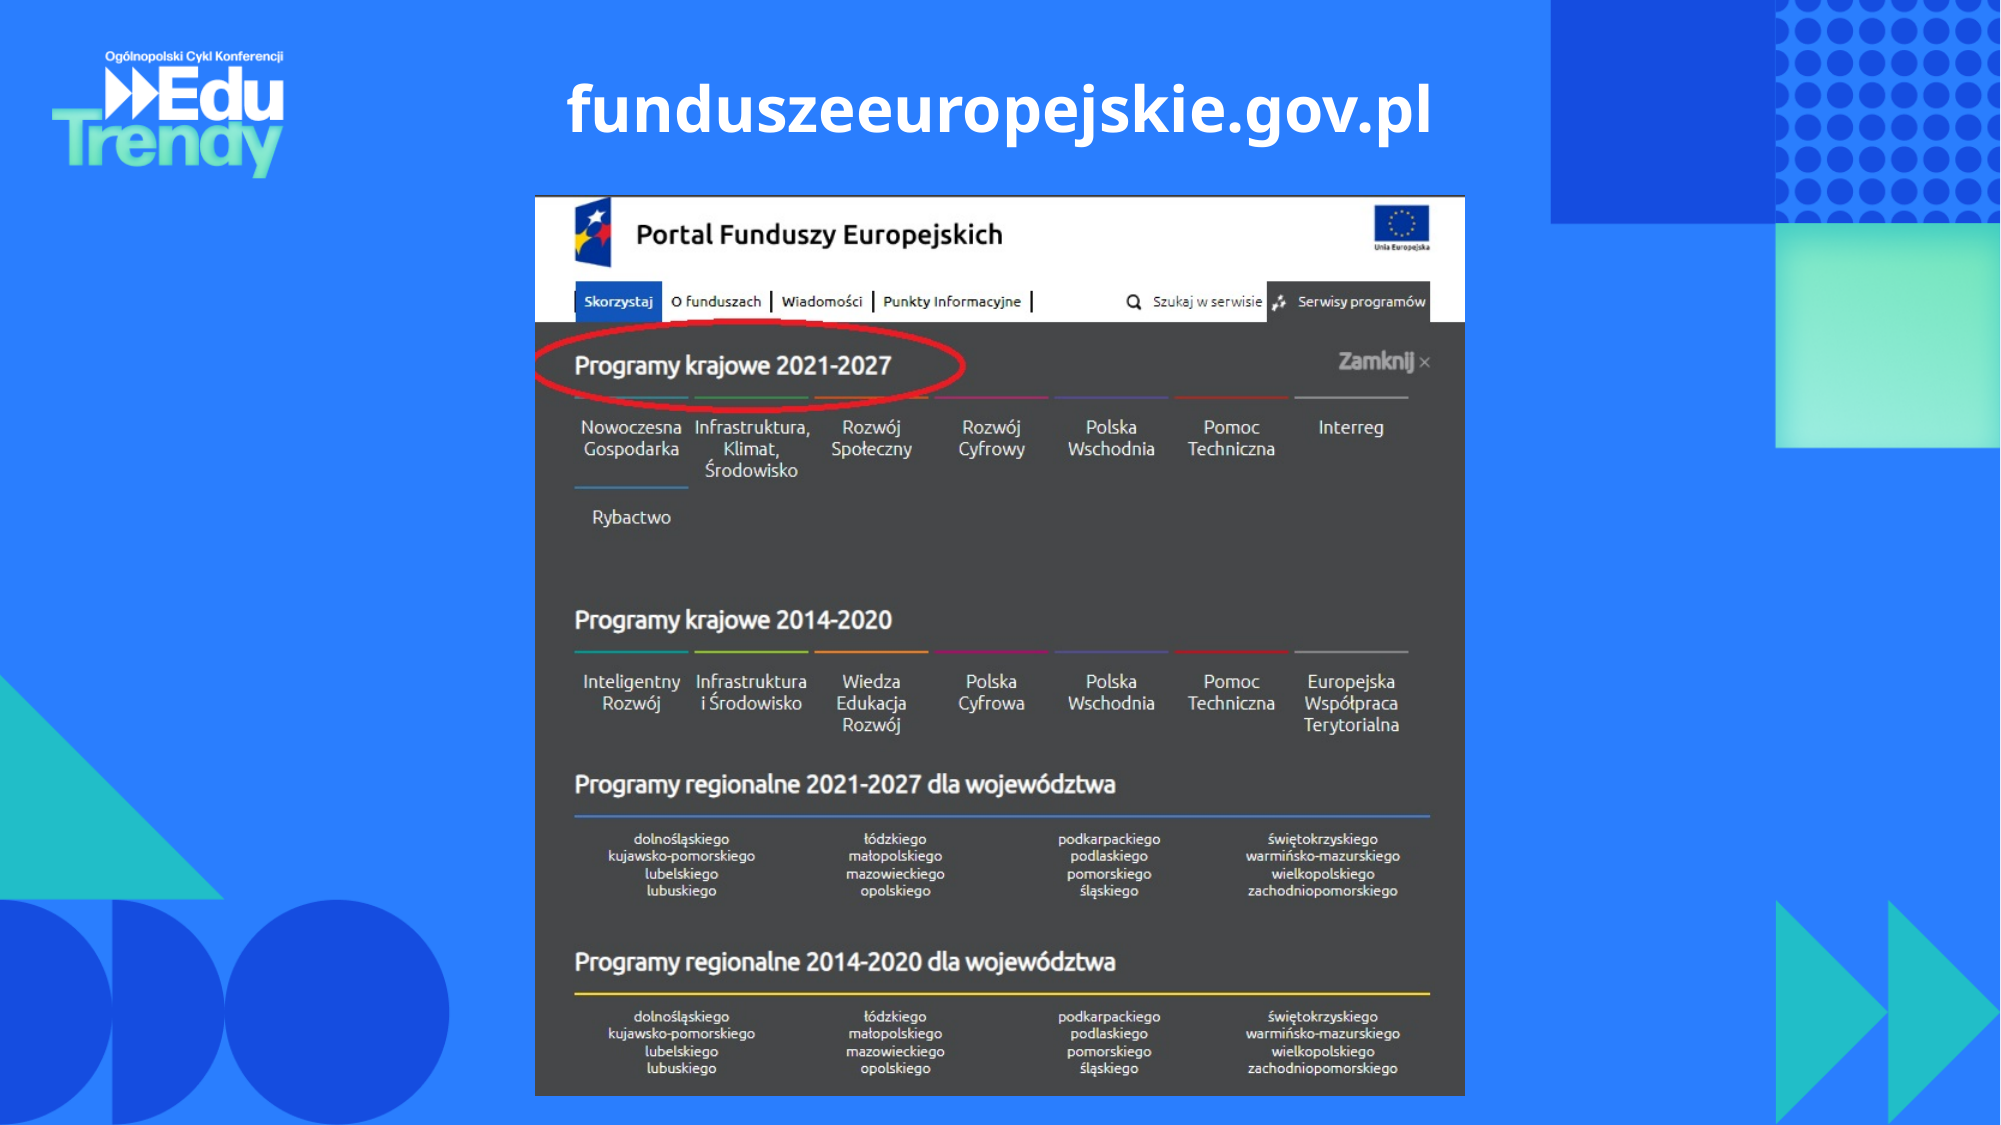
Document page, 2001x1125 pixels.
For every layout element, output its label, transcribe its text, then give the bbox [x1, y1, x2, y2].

picture [0, 0, 2001, 1125]
text_box funduszeeuropejskie.gov.pl [399, 68, 1601, 155]
